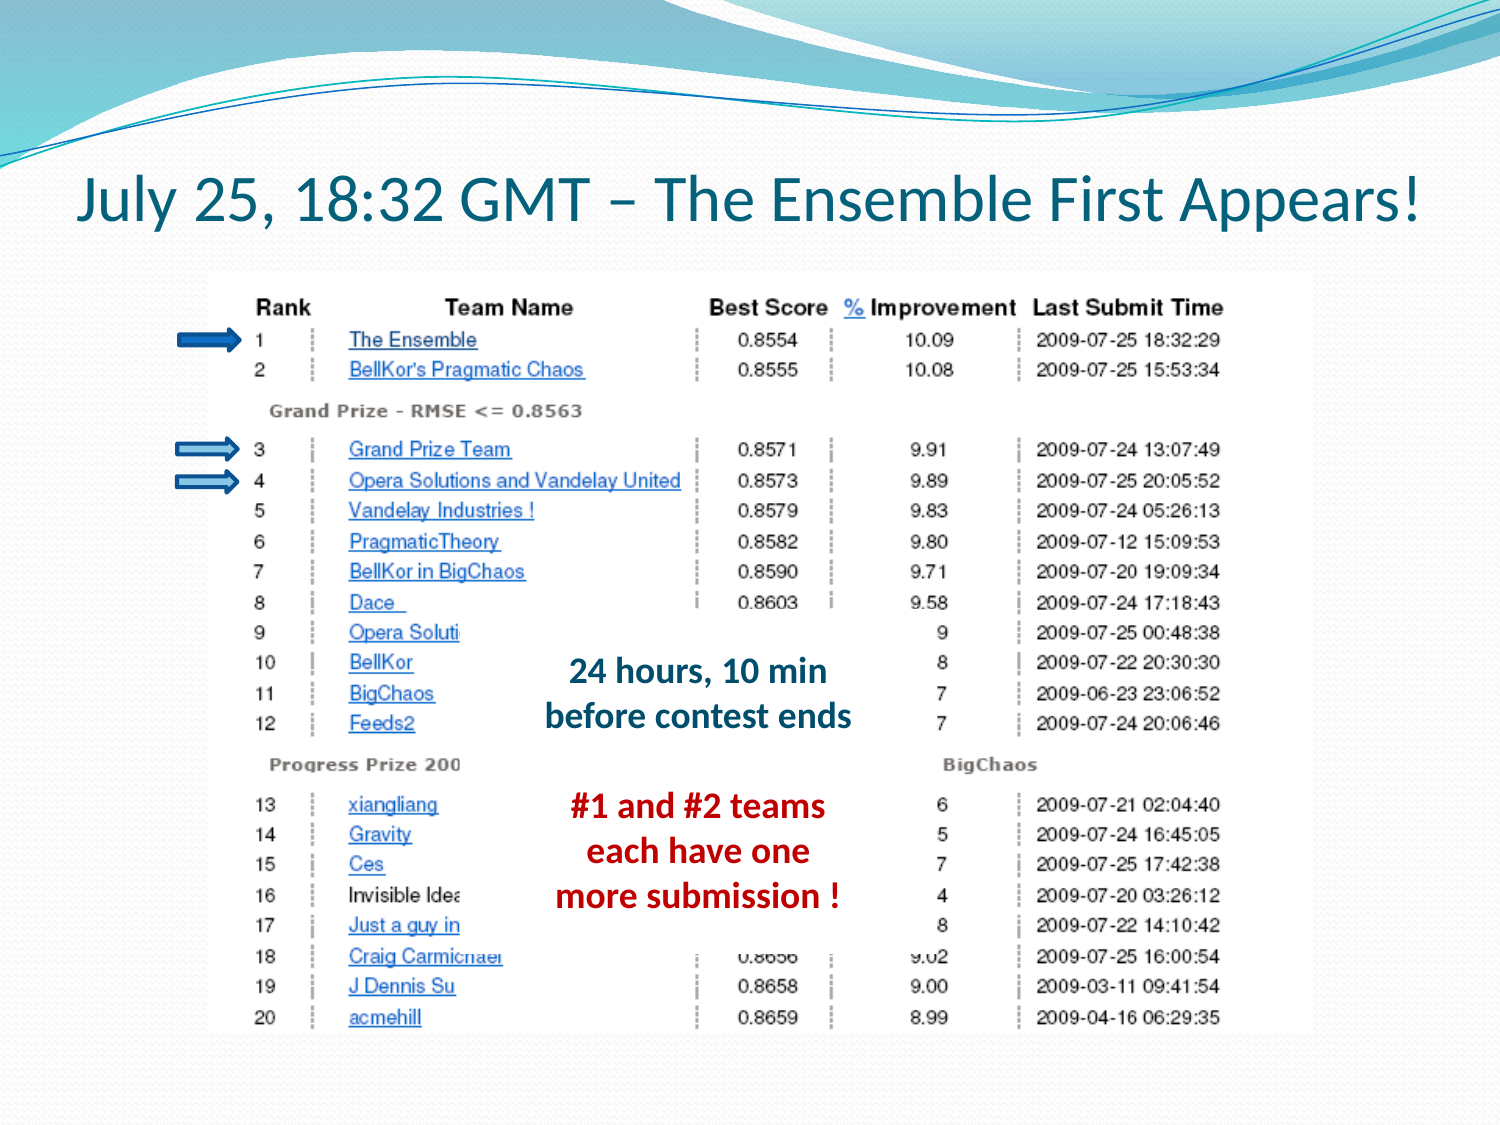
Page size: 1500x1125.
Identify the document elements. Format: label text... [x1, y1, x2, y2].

title July 25, 18:32 GMT – The Ensemble First Appears! [75, 162, 1425, 235]
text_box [176, 271, 1314, 1034]
